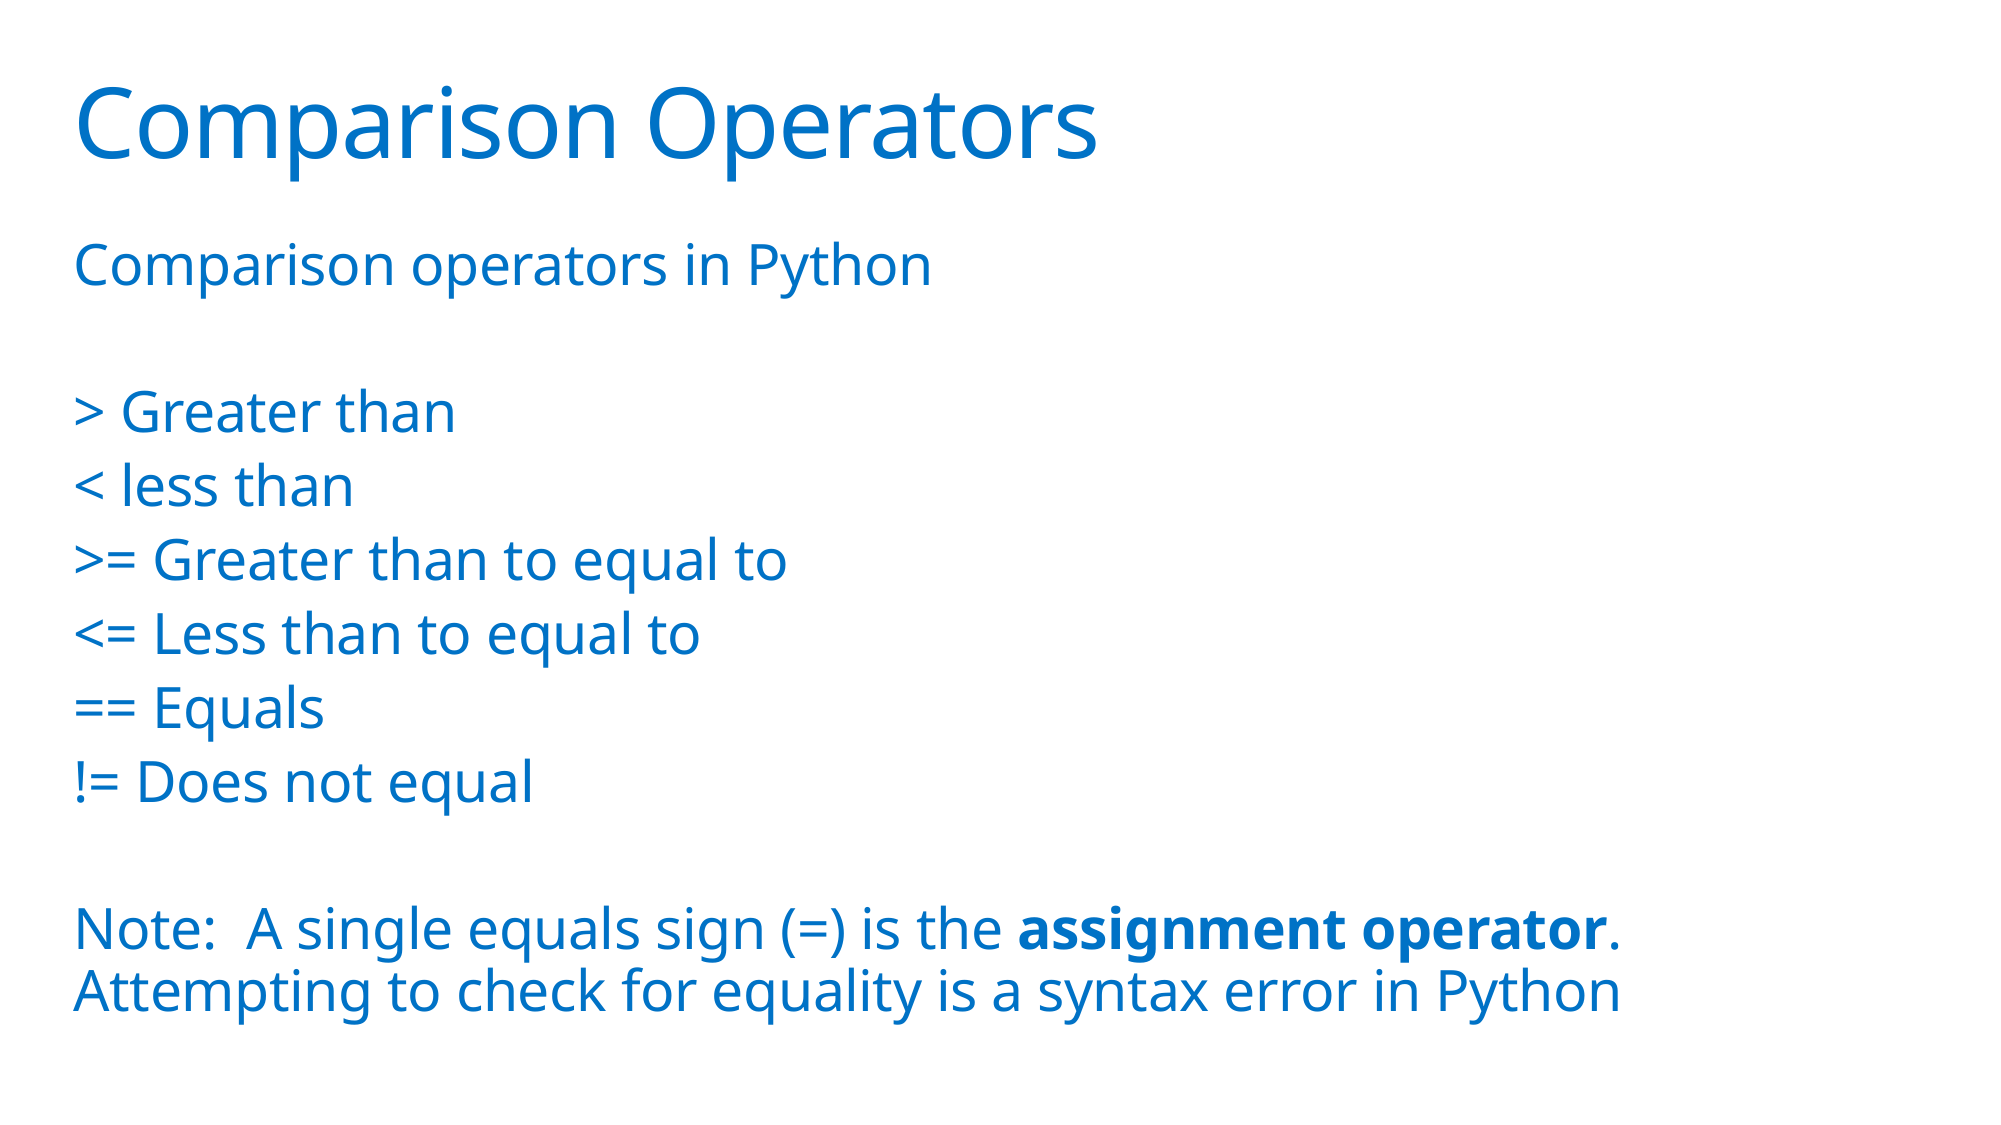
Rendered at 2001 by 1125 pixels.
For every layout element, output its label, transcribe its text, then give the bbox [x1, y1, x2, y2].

list Comparison operators in Python > Greater than < less than >= Greater than to equal to <= Less than to equal to == Equals != Does not equal Note: A single equals sign (=) is the assignment operator. Attempting to check for equality is a syntax error in Python [58, 220, 1942, 1051]
title Comparison Operators [58, 58, 1942, 206]
